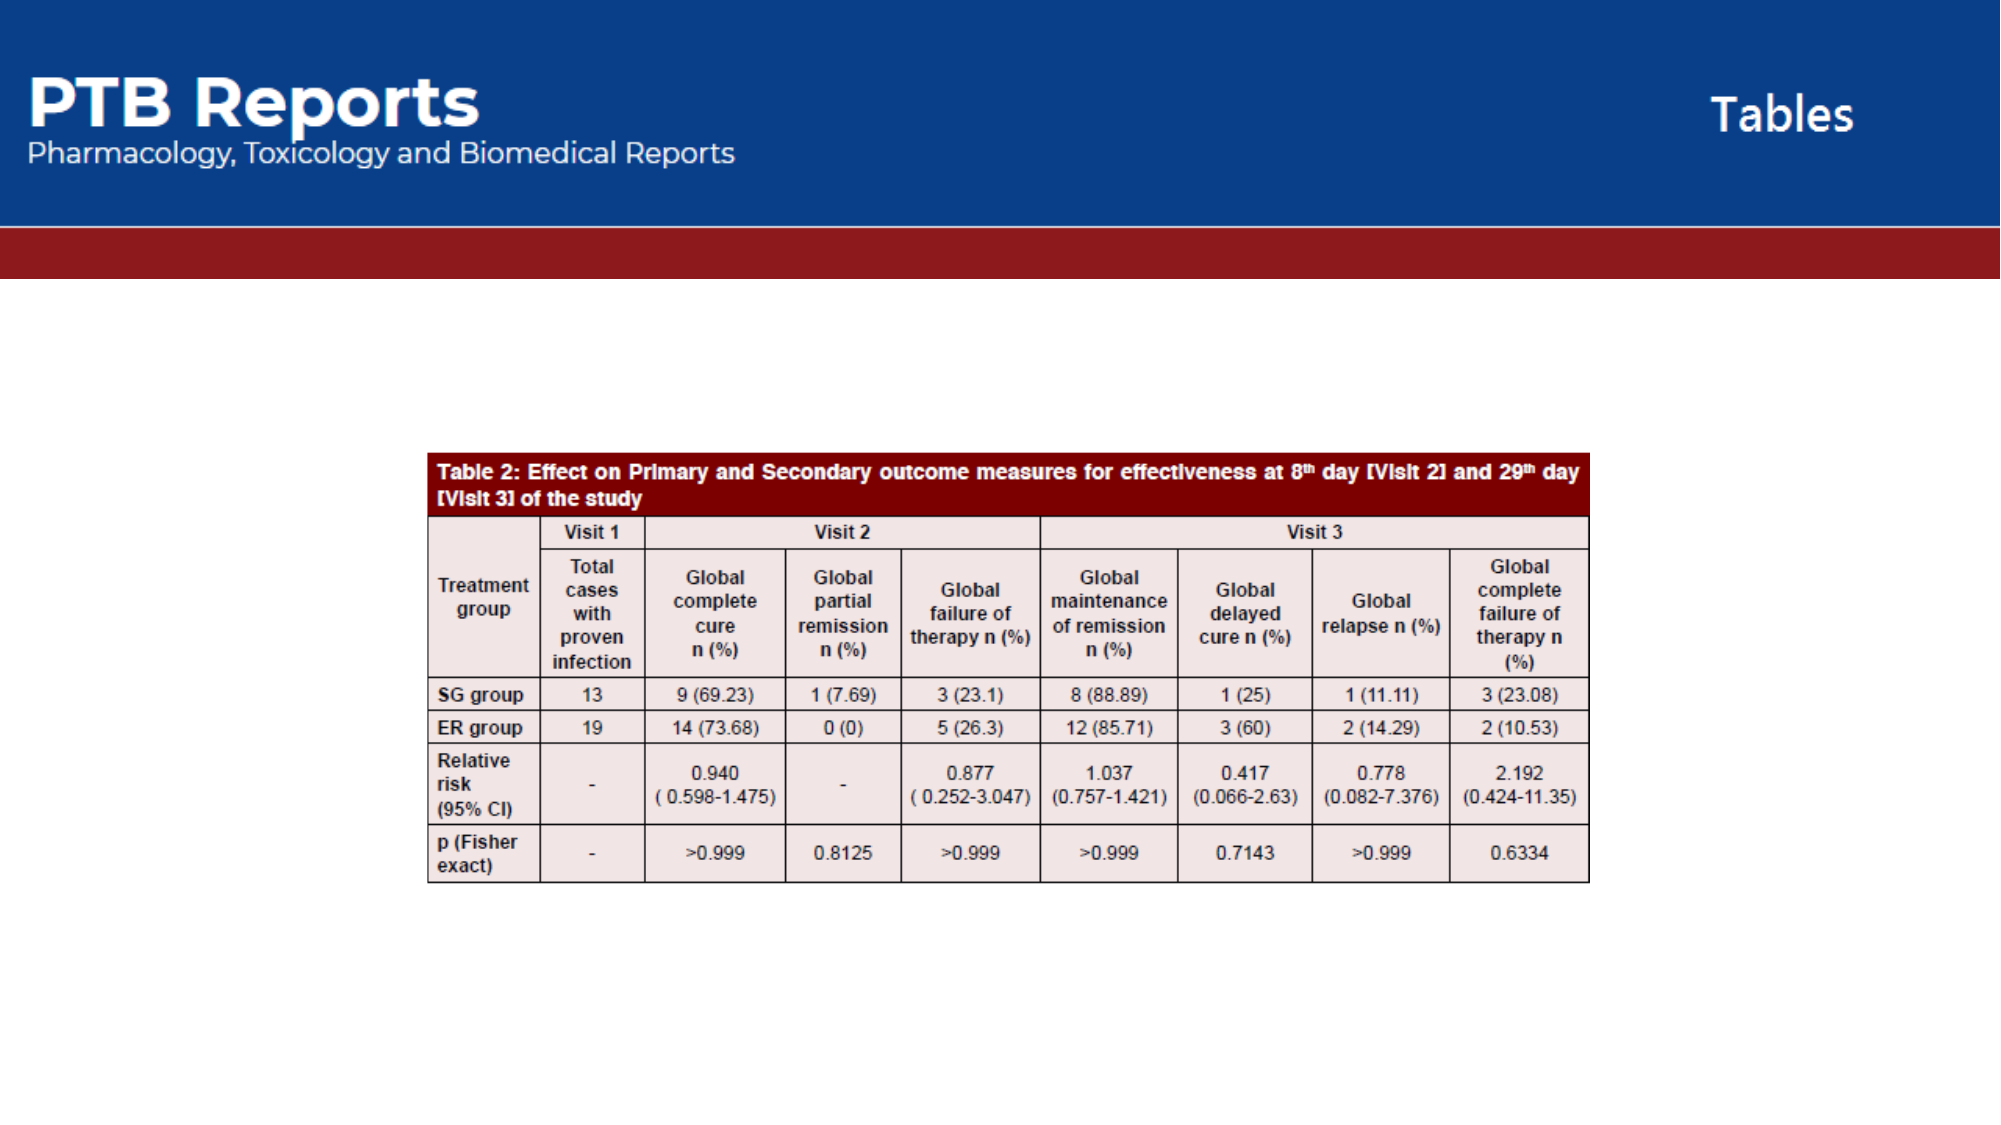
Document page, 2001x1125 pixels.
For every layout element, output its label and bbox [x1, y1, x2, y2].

list [427, 452, 1590, 885]
picture [0, 0, 2000, 279]
